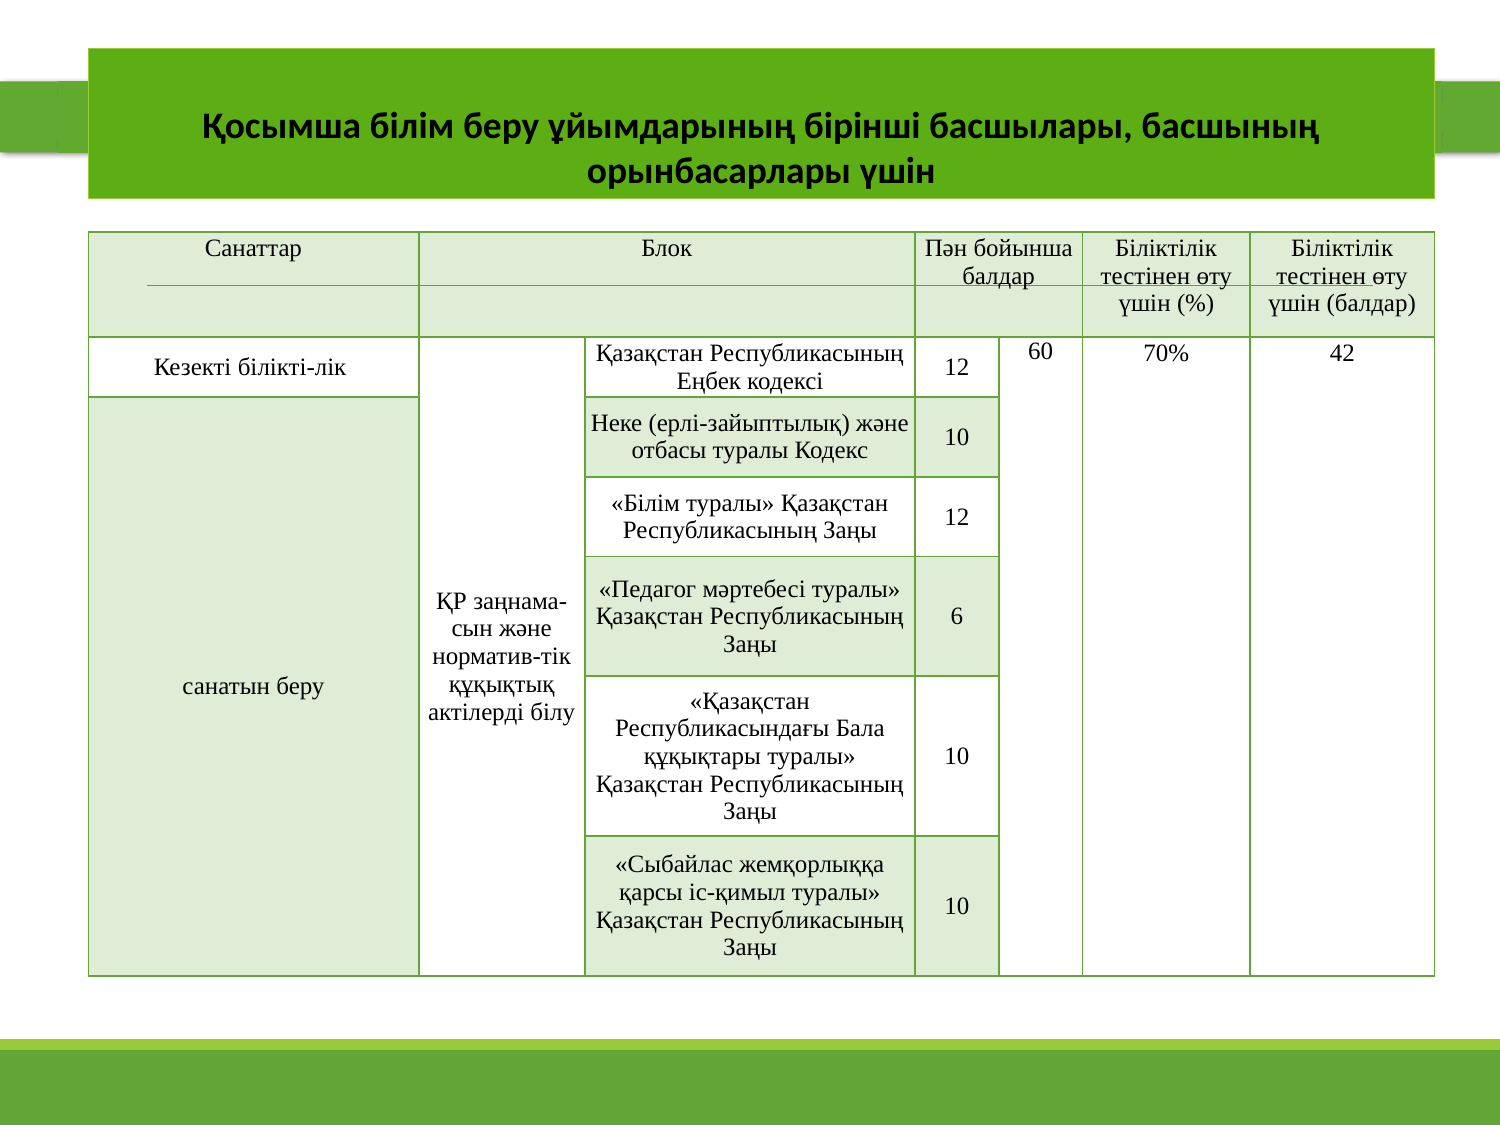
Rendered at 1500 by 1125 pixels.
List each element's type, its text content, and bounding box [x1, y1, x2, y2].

table_header Санаттар [89, 233, 418, 336]
table_cell 10 [916, 398, 998, 476]
table_cell 60 [1000, 338, 1082, 975]
table_header Біліктілік тестінен өту үшін (%) [1083, 233, 1249, 336]
table_cell 10 [916, 837, 998, 975]
table_cell Кезекті білікті-лік [89, 338, 418, 396]
table_cell ҚР заңнама-сын және норматив-тік құқықтық актілерді білу [420, 338, 584, 975]
table_cell 6 [916, 557, 998, 675]
table_header Пән бойынша балдар [916, 233, 1082, 336]
table_cell 10 [916, 677, 998, 835]
table_cell «Білім туралы» Қазақстан Республикасының Заңы [586, 478, 914, 556]
text_box Қосымша білім беру ұйымдарының бірінші басшылары, басшының орынбасарлары үшін [88, 48, 1435, 199]
table_cell 42 [1251, 338, 1434, 975]
table_cell «Қазақстан Республикасындағы Бала құқықтары туралы» Қазақстан Республикасының Заңы [586, 677, 914, 835]
table_header Блок [420, 233, 914, 336]
table_cell 70% [1083, 338, 1249, 975]
table_cell Қазақстан Республикасының Еңбек кодексі [586, 338, 914, 396]
table_cell 12 [916, 478, 998, 556]
text_box [1435, 81, 1500, 153]
table_cell «Сыбайлас жемқорлыққа қарсы іс-қимыл туралы» Қазақстан Республикасының Заңы [586, 837, 914, 975]
table_cell 12 [916, 338, 998, 396]
table_cell Неке (ерлі-зайыптылық) және отбасы туралы Кодекс [586, 398, 914, 476]
table_cell «Педагог мәртебесі туралы» Қазақстан Республикасының Заңы [586, 557, 914, 675]
table_header Біліктілік тестінен өту үшін (балдар) [1251, 233, 1434, 336]
table_cell санатын беру [89, 398, 418, 975]
text_box [0, 81, 88, 153]
